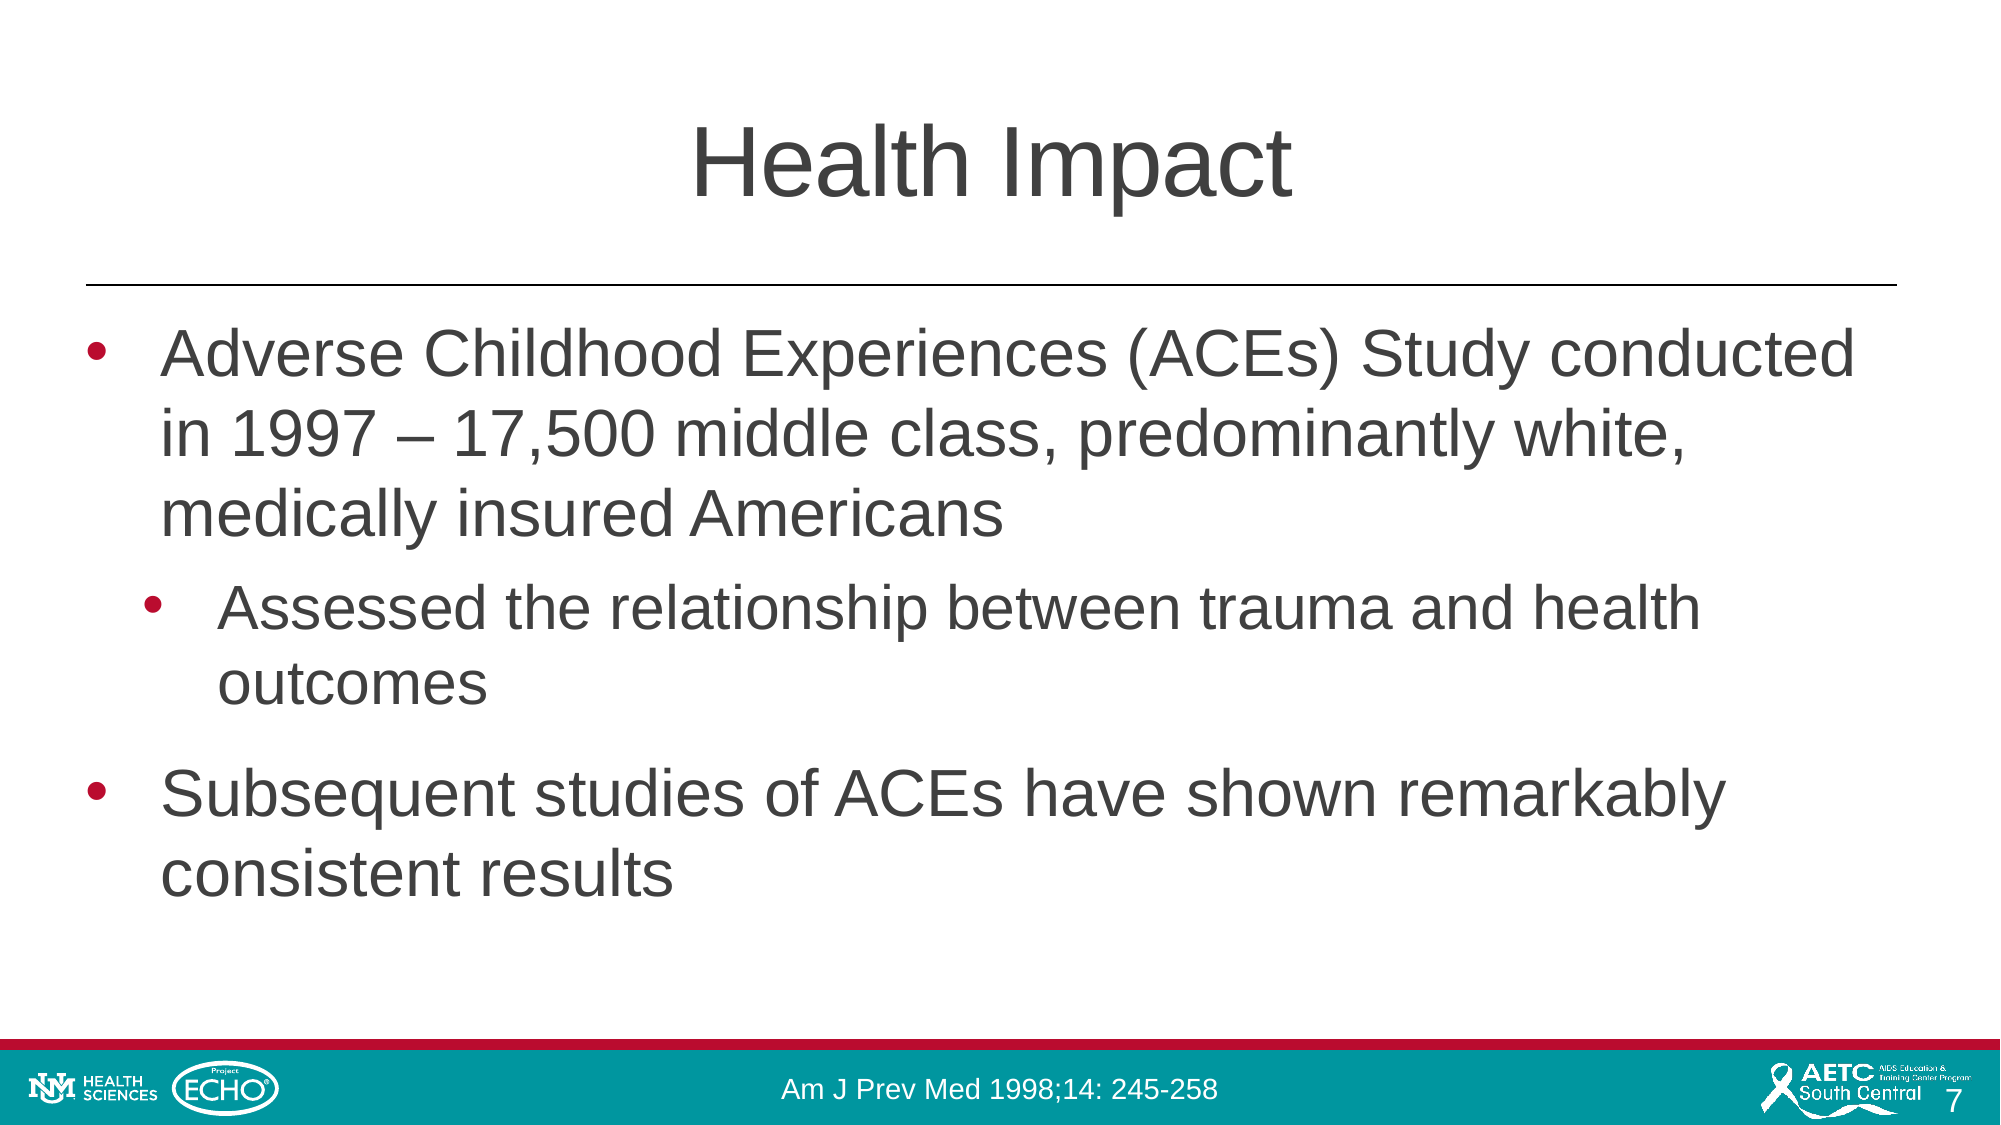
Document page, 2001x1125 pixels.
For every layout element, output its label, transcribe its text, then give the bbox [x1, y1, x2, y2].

list Adverse Childhood Experiences (ACEs) Study conducted in 1997 – 17,500 middle class, predominantly white, medically insured Americans Assessed the relationship between trauma and health outcomes Subsequent studies of ACEs have shown remarkably consistent results [85, 302, 1897, 1021]
picture [1760, 1061, 1972, 1120]
text_box Am J Prev Med 1998;14: 245-258 [500, 1063, 1500, 1113]
title Health Impact [85, 47, 1897, 285]
